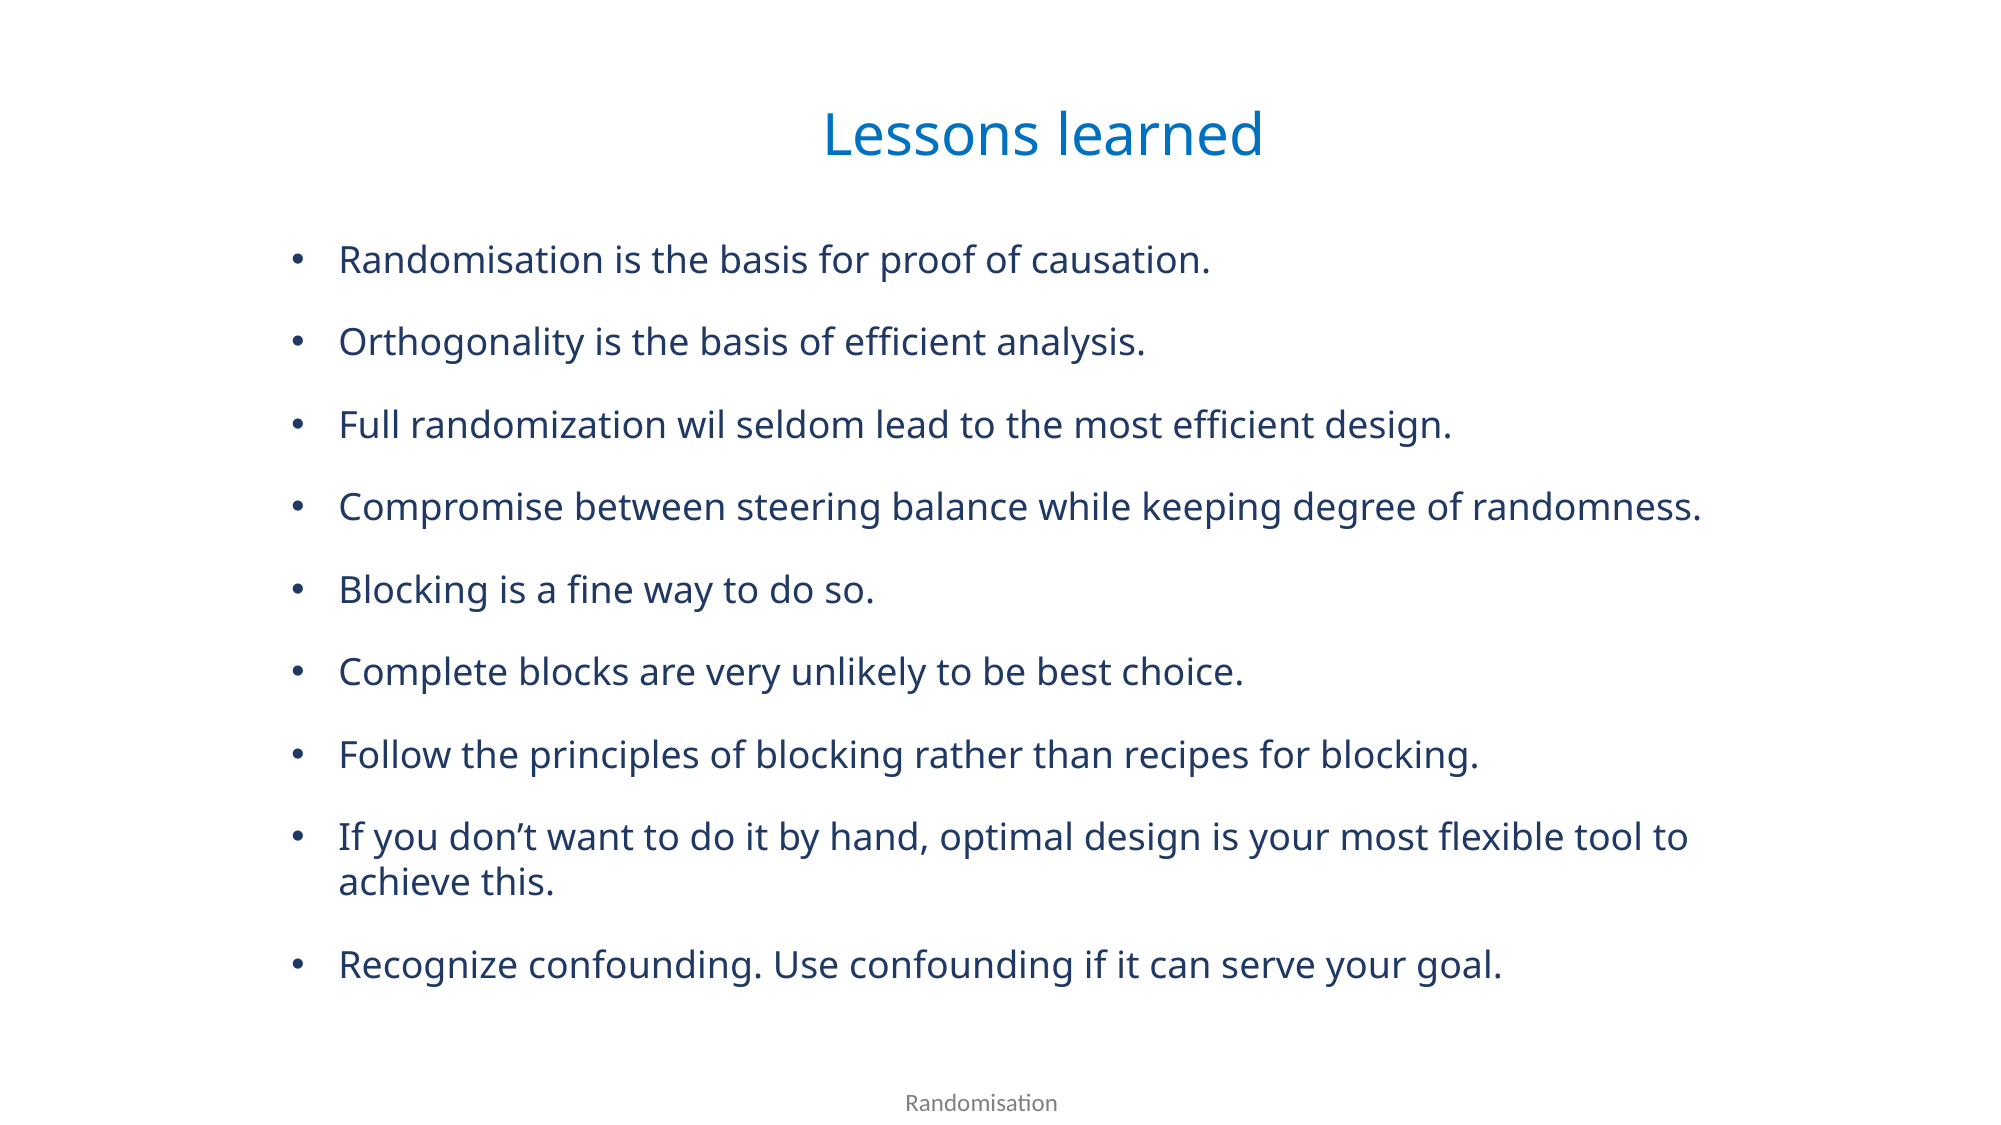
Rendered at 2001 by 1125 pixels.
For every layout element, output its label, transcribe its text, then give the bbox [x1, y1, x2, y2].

text_box Randomisation is the basis for proof of causation. Orthogonality is the basis of efficient analysis. Full randomization wil seldom lead to the most efficient design. Compromise between steering balance while keeping degree of randomness. Blocking is a fine way to do so. Complete blocks are very unlikely to be best choice. Follow the principles of blocking rather than recipes for blocking. If you don’t want to do it by hand, optimal design is your most flexible tool to achieve this. Recognize confounding. Use confounding if it can serve your goal. [276, 228, 1724, 1076]
text_box Lessons learned [485, 89, 1602, 174]
text_box Randomisation [890, 1079, 1197, 1125]
